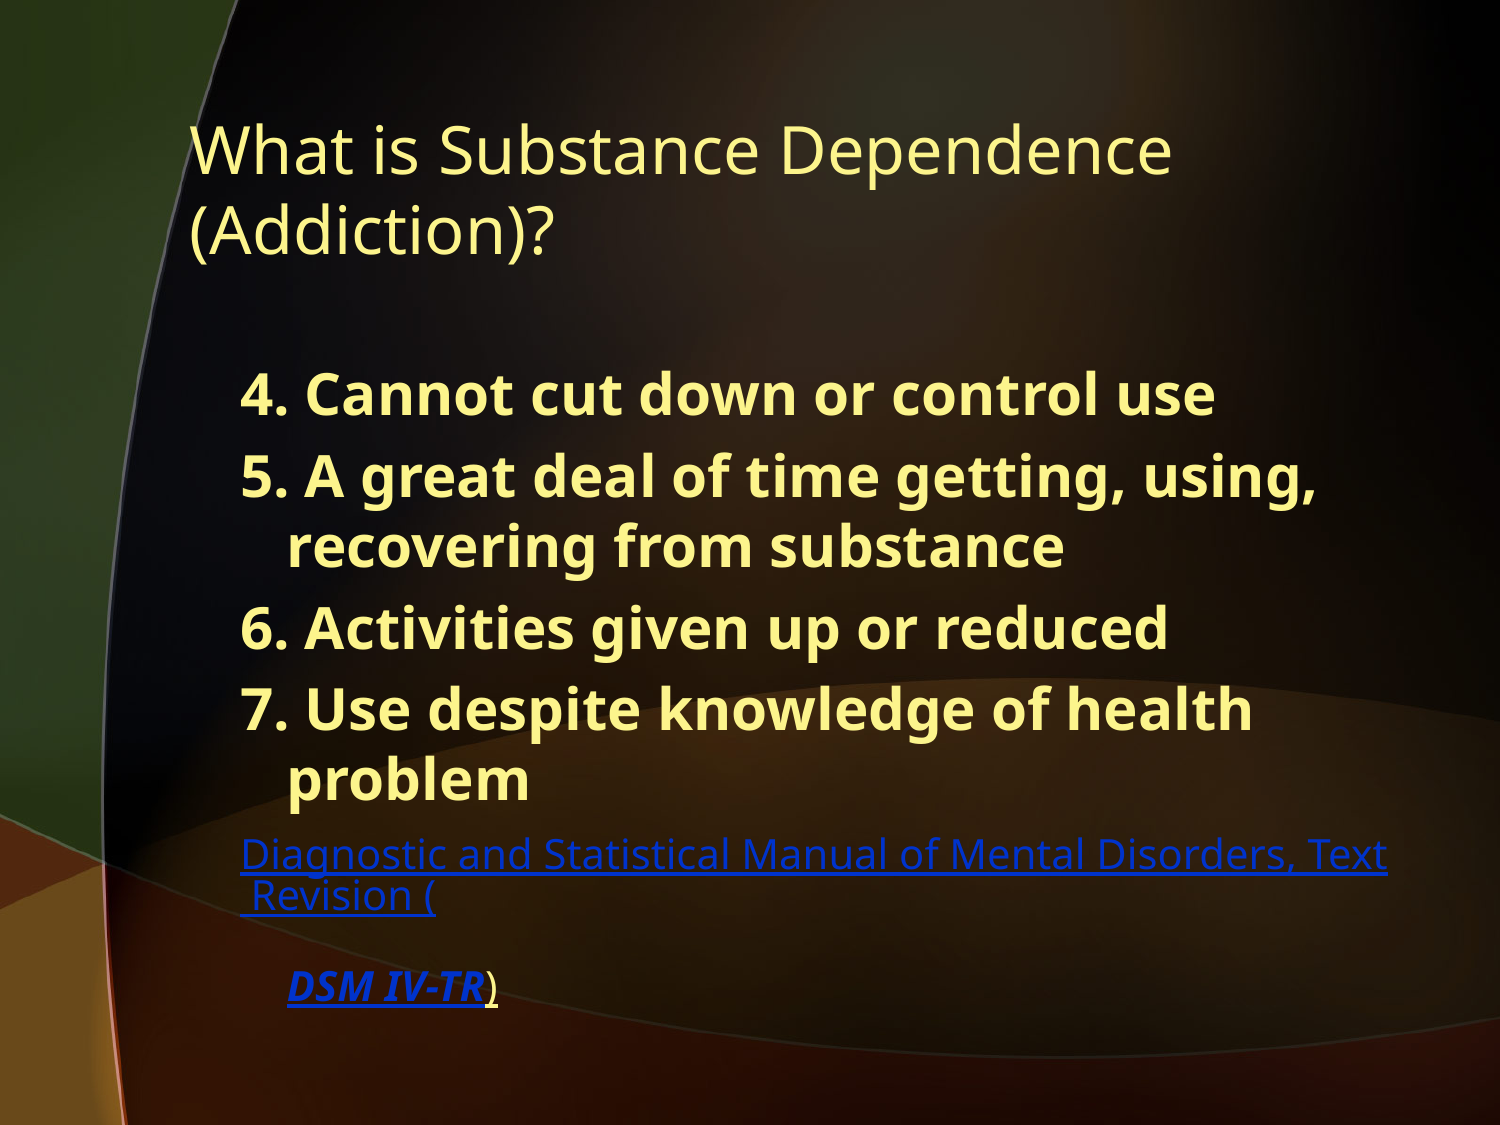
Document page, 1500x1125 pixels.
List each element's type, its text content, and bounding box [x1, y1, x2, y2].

list 4. Cannot cut down or control use 5. A great deal of time getting, using, recovering from substance 6. Activities given up or reduced 7. Use despite knowledge of health problem Diagnostic and Statistical Manual of Mental Disorders, Text Revision (DSM IV-TR) [149, 349, 1413, 1076]
title What is Substance Dependence (Addiction)? [174, 99, 1438, 276]
picture [0, 0, 1500, 1125]
